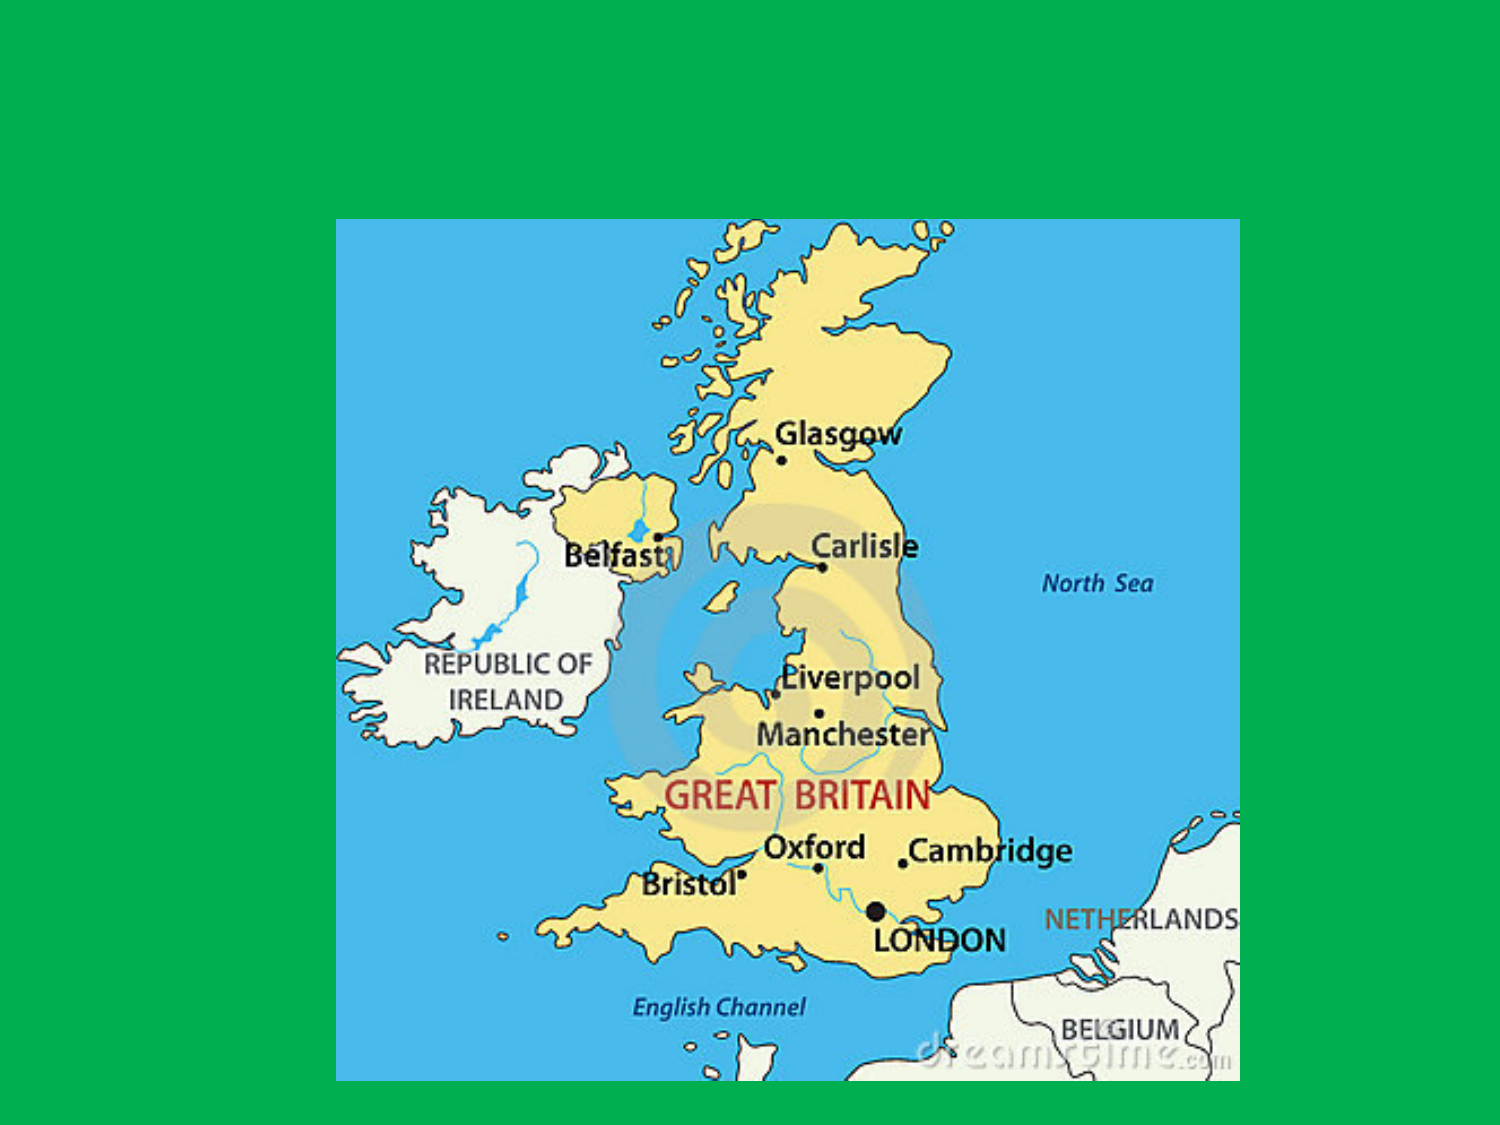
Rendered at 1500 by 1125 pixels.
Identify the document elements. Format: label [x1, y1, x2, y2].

list [336, 219, 1241, 1081]
